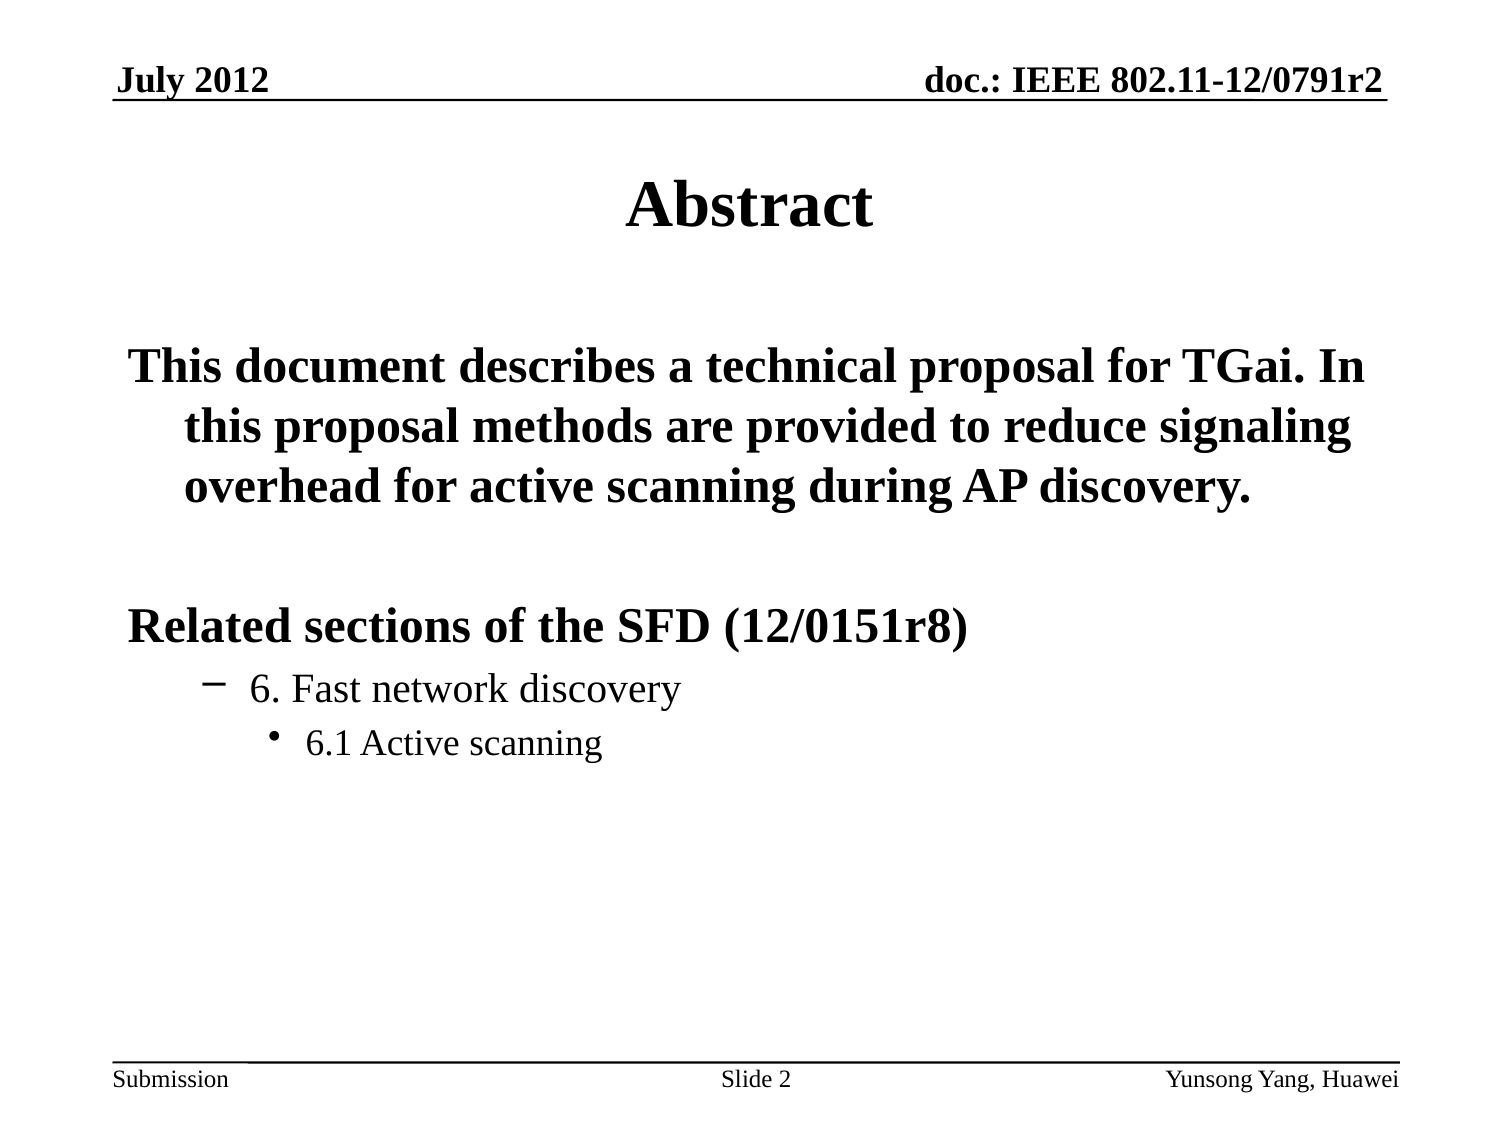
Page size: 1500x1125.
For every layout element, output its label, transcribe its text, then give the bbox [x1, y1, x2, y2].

slide_number Slide 2 [712, 1061, 800, 1093]
list This document describes a technical proposal for TGai. In this proposal methods are provided to reduce signaling overhead for active scanning during AP discovery. Related sections of the SFD (12/0151r8) 6. Fast network discovery 6.1 Active scanning [112, 324, 1388, 1001]
title Abstract [112, 112, 1388, 288]
